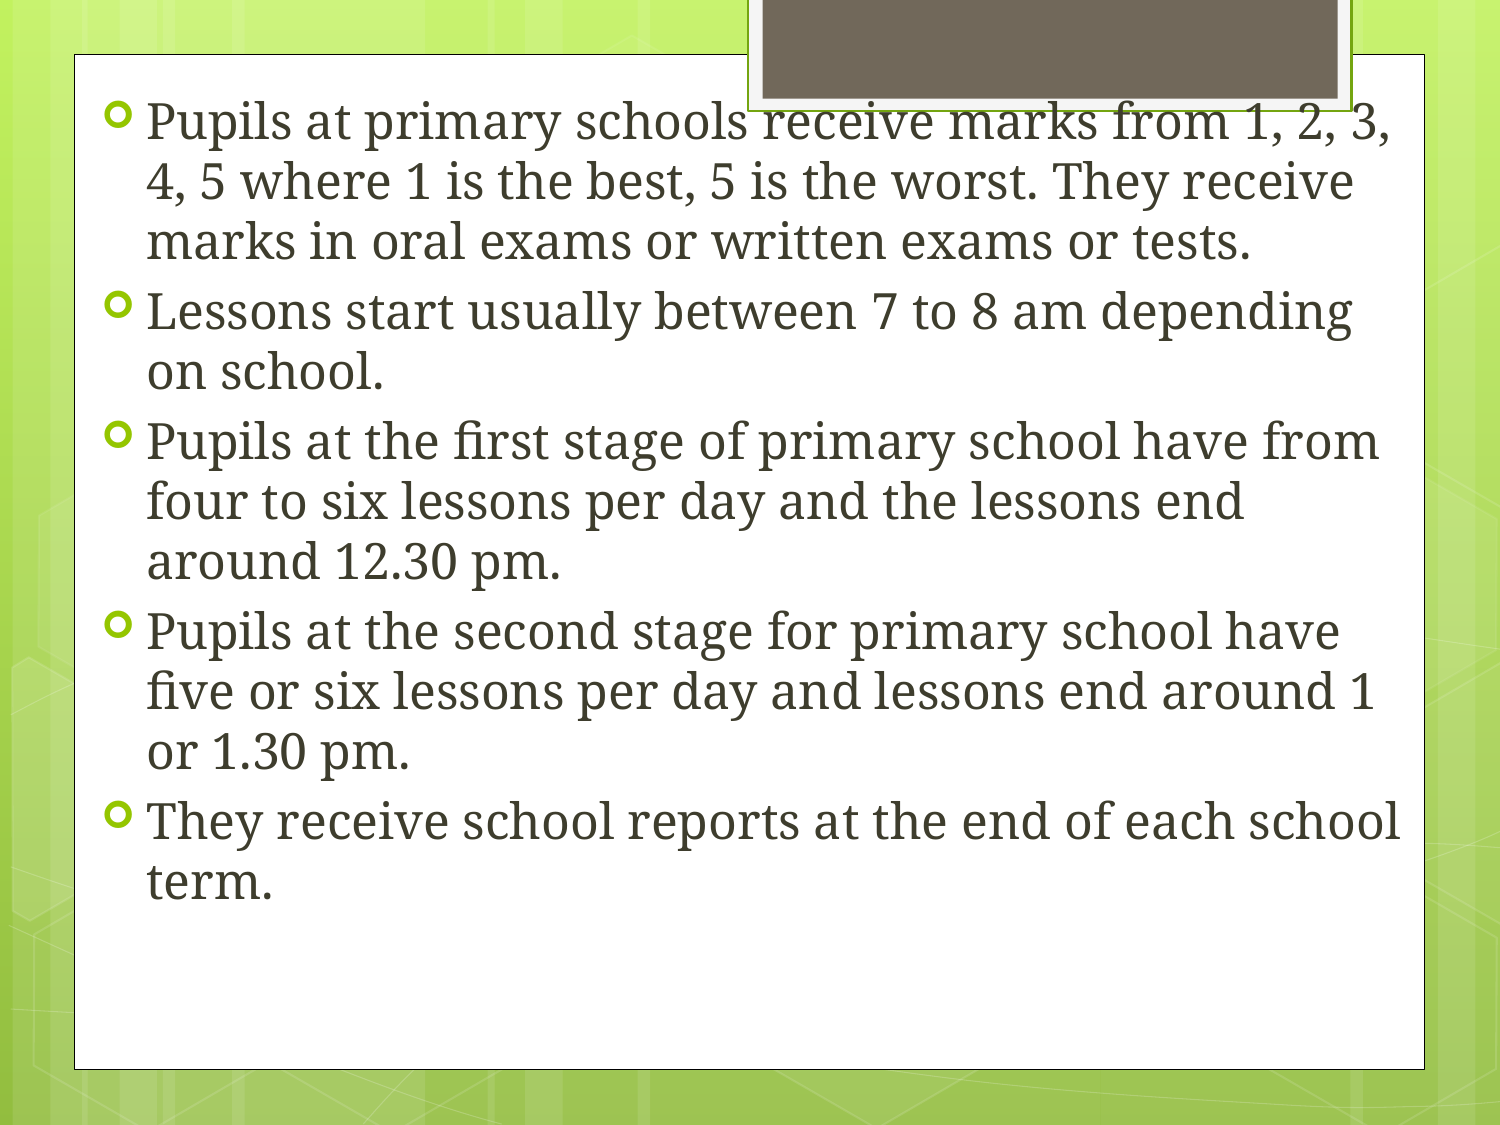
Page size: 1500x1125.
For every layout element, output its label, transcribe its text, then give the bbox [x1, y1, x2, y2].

list Pupils at primary schools receive marks from 1, 2, 3, 4, 5 where 1 is the best, 5 is the worst. They receive marks in oral exams or written exams or tests. Lessons start usually between 7 to 8 am depending on school. Pupils at the first stage of primary school have from four to six lessons per day and the lessons end around 12.30 pm. Pupils at the second stage for primary school have five or six lessons per day and lessons end around 1 or 1.30 pm. They receive school reports at the end of each school term. [75, 82, 1425, 1079]
